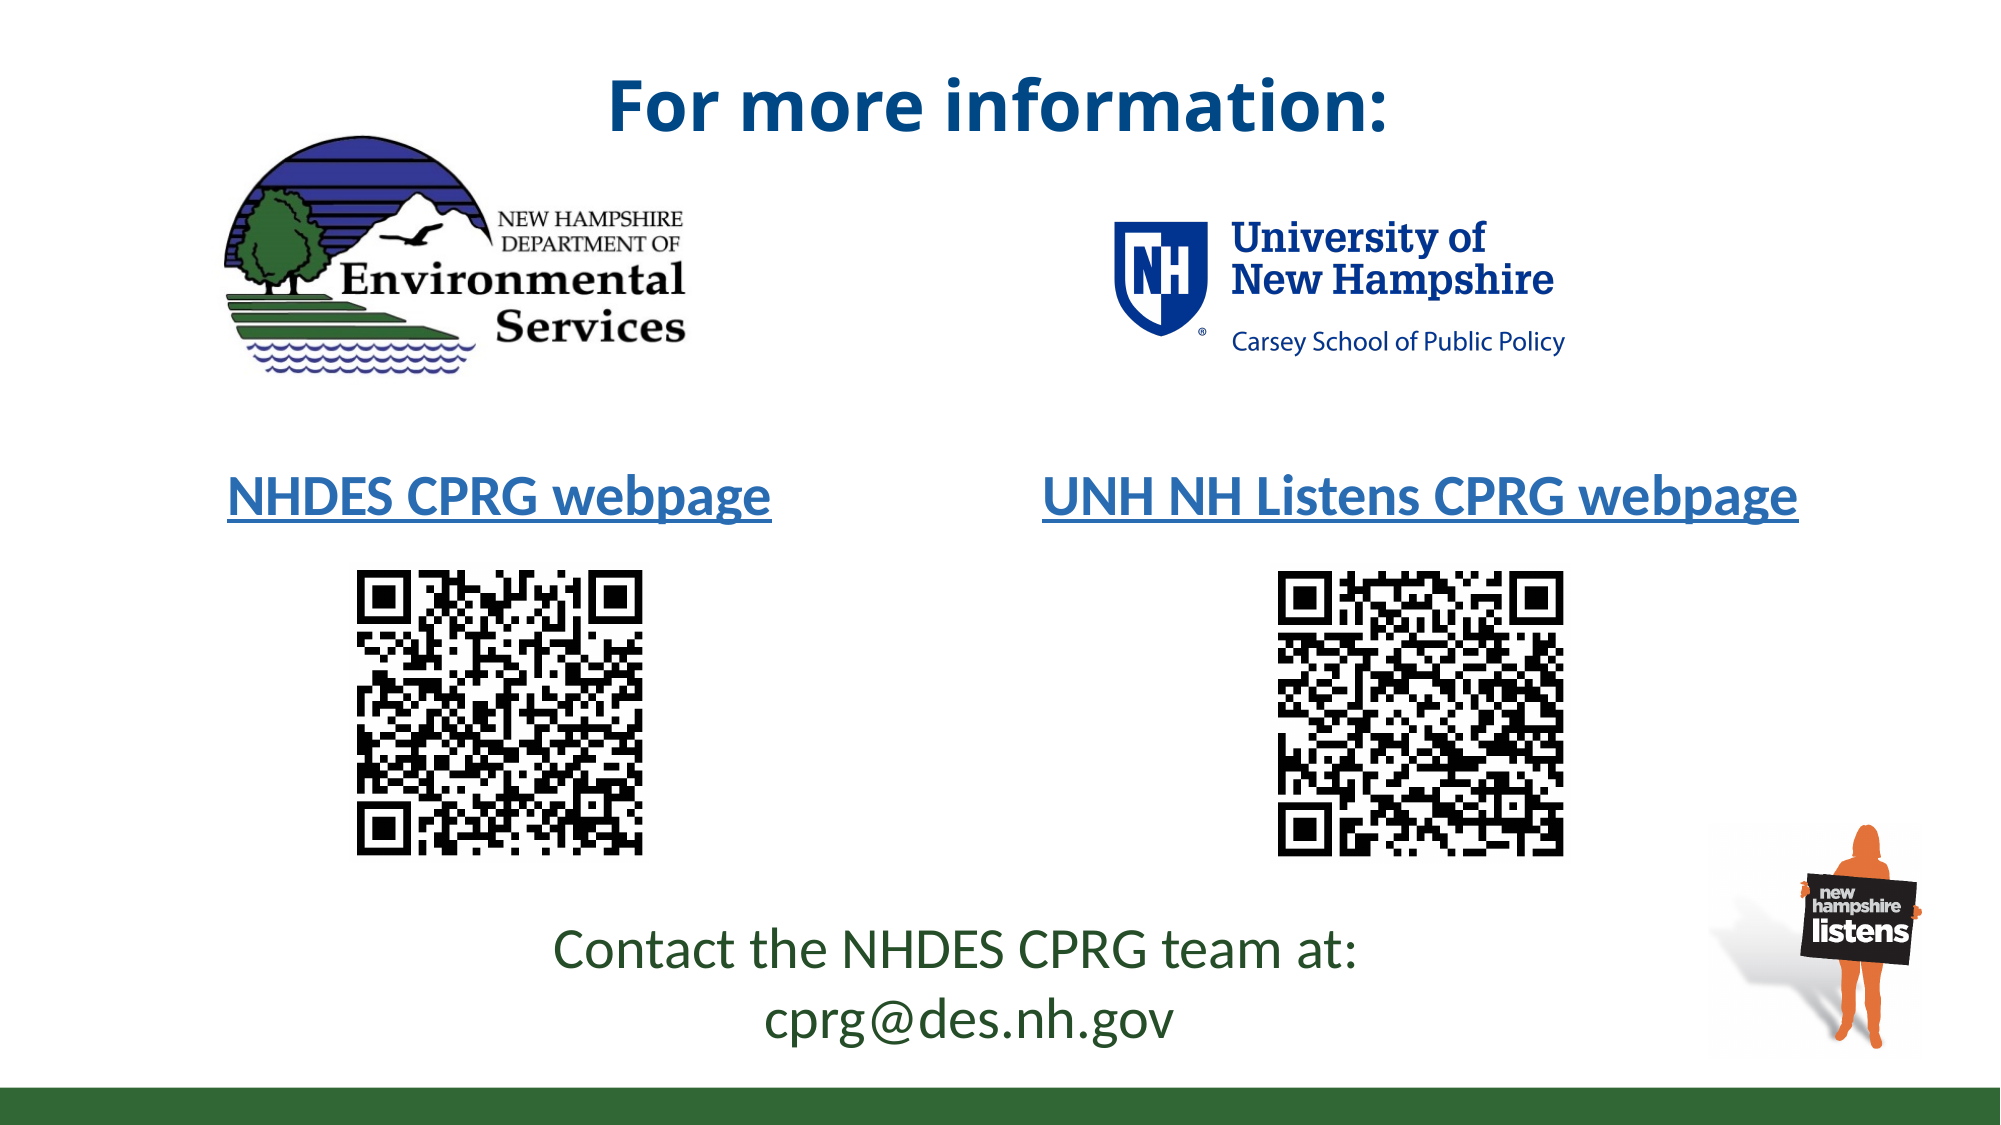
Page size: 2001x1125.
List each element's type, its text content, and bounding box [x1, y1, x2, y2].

list NHDES CPRG webpage [79, 385, 921, 608]
picture [1113, 219, 1567, 358]
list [349, 562, 650, 863]
list UNH NH Listens CPRG webpage [985, 397, 1856, 597]
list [1270, 563, 1571, 864]
title For more information: [96, 53, 1900, 170]
picture [1708, 823, 1922, 1059]
picture [173, 115, 701, 389]
text_box Contact the NHDES CPRG team at: cprg@des.nh.gov [536, 903, 1404, 1058]
